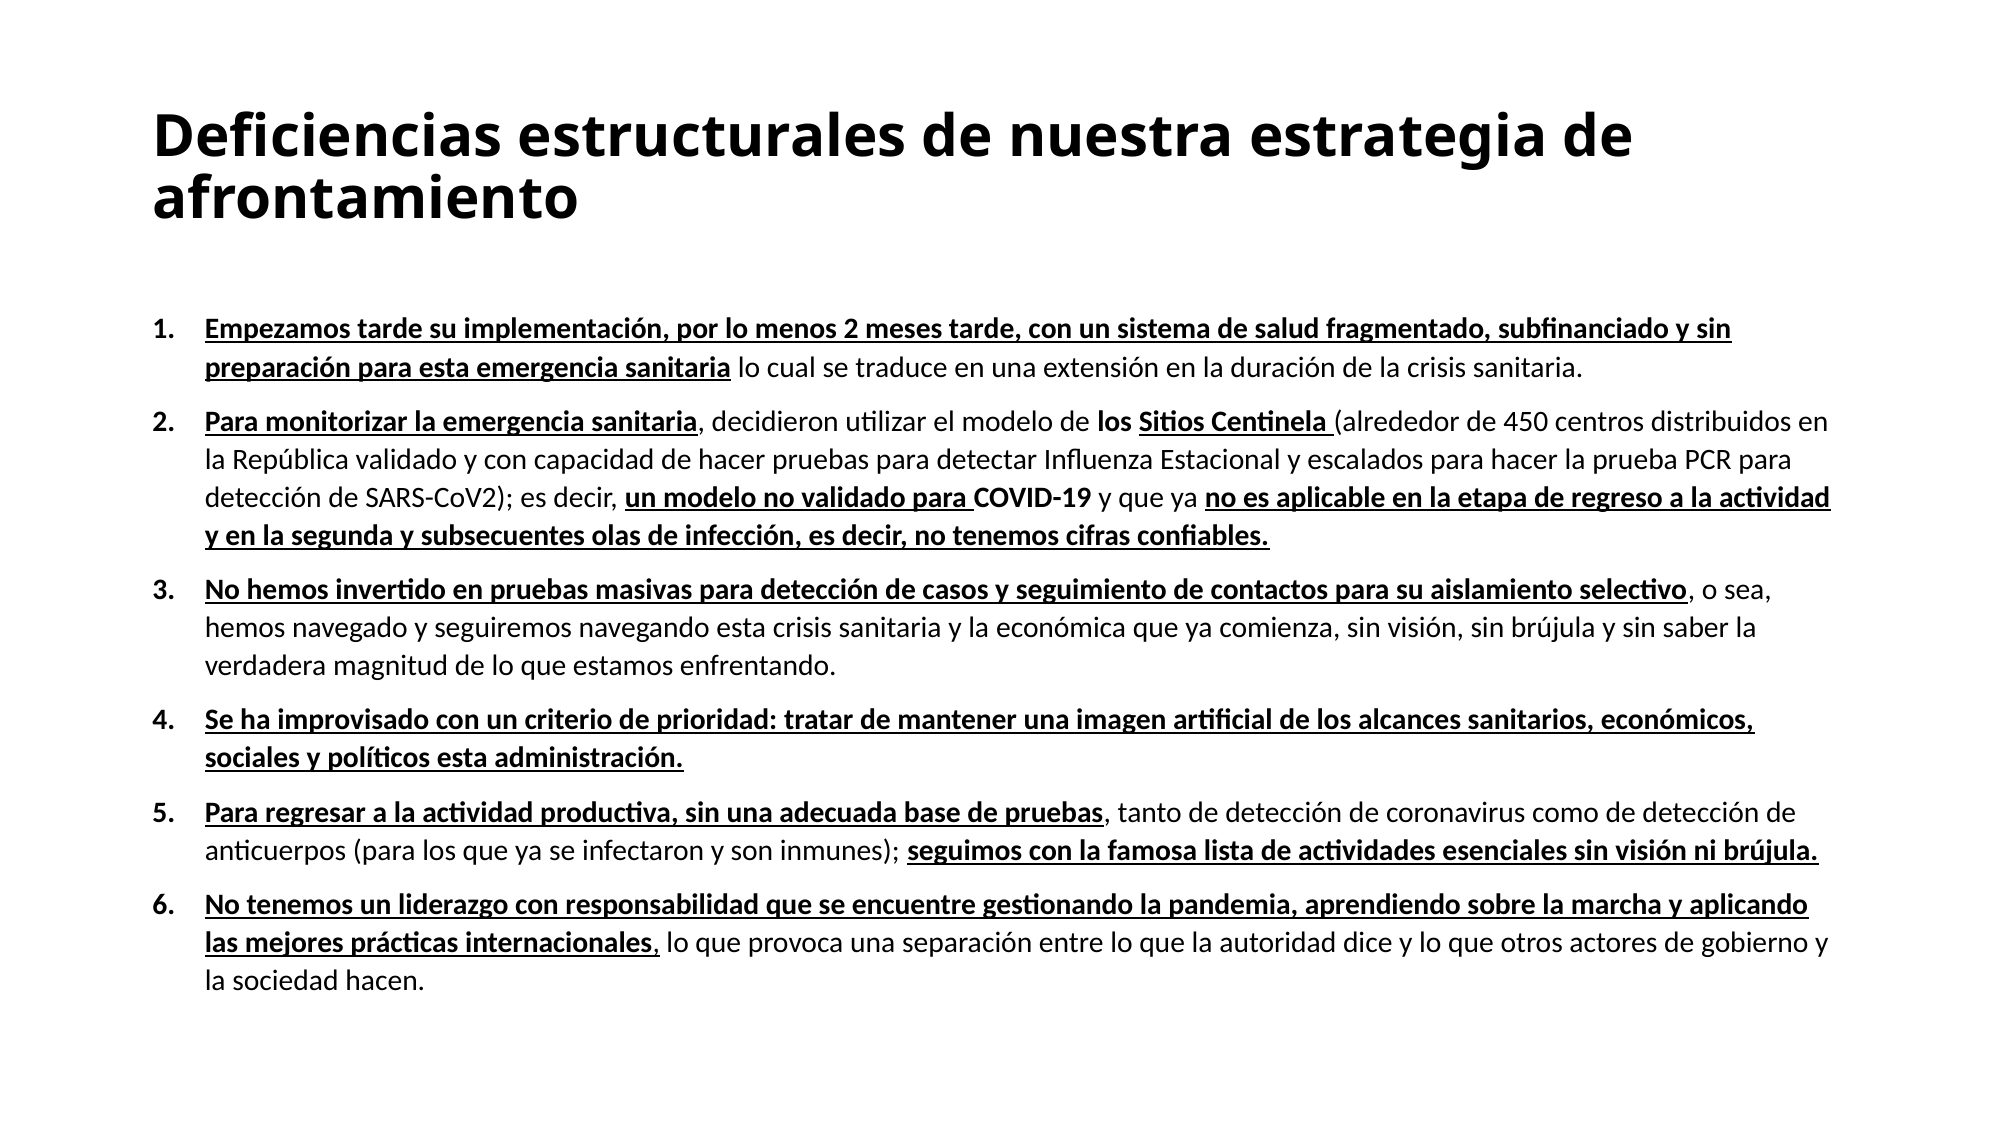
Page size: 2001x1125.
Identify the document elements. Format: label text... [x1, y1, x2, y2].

list Empezamos tarde su implementación, por lo menos 2 meses tarde, con un sistema de salud fragmentado, subfinanciado y sin preparación para esta emergencia sanitaria lo cual se traduce en una extensión en la duración de la crisis sanitaria. Para monitorizar la emergencia sanitaria, decidieron utilizar el modelo de los Sitios Centinela (alrededor de 450 centros distribuidos en la República validado y con capacidad de hacer pruebas para detectar Influenza Estacional y escalados para hacer la prueba PCR para detección de SARS-CoV2); es decir, un modelo no validado para COVID-19 y que ya no es aplicable en la etapa de regreso a la actividad y en la segunda y subsecuentes olas de infección, es decir, no tenemos cifras confiables. No hemos invertido en pruebas masivas para detección de casos y seguimiento de contactos para su aislamiento selectivo, o sea, hemos navegado y seguiremos navegando esta crisis sanitaria y la económica que ya comienza, sin visión, sin brújula y sin saber la verdadera magnitud de lo que estamos enfrentando. Se ha improvisado con un criterio de prioridad: tratar de mantener una imagen artificial de los alcances sanitarios, económicos, sociales y políticos esta administración. Para regresar a la actividad productiva, sin una adecuada base de pruebas, tanto de detección de coronavirus como de detección de anticuerpos (para los que ya se infectaron y son inmunes); seguimos con la famosa lista de actividades esenciales sin visión ni brújula. No tenemos un liderazgo con responsabilidad que se encuentre gestionando la pandemia, aprendiendo sobre la marcha y aplicando las mejores prácticas internacionales, lo que provoca una separación entre lo que la autoridad dice y lo que otros actores de gobierno y la sociedad hacen. [137, 299, 1863, 1014]
title Deficiencias estructurales de nuestra estrategia de afrontamiento [137, 59, 1863, 278]
